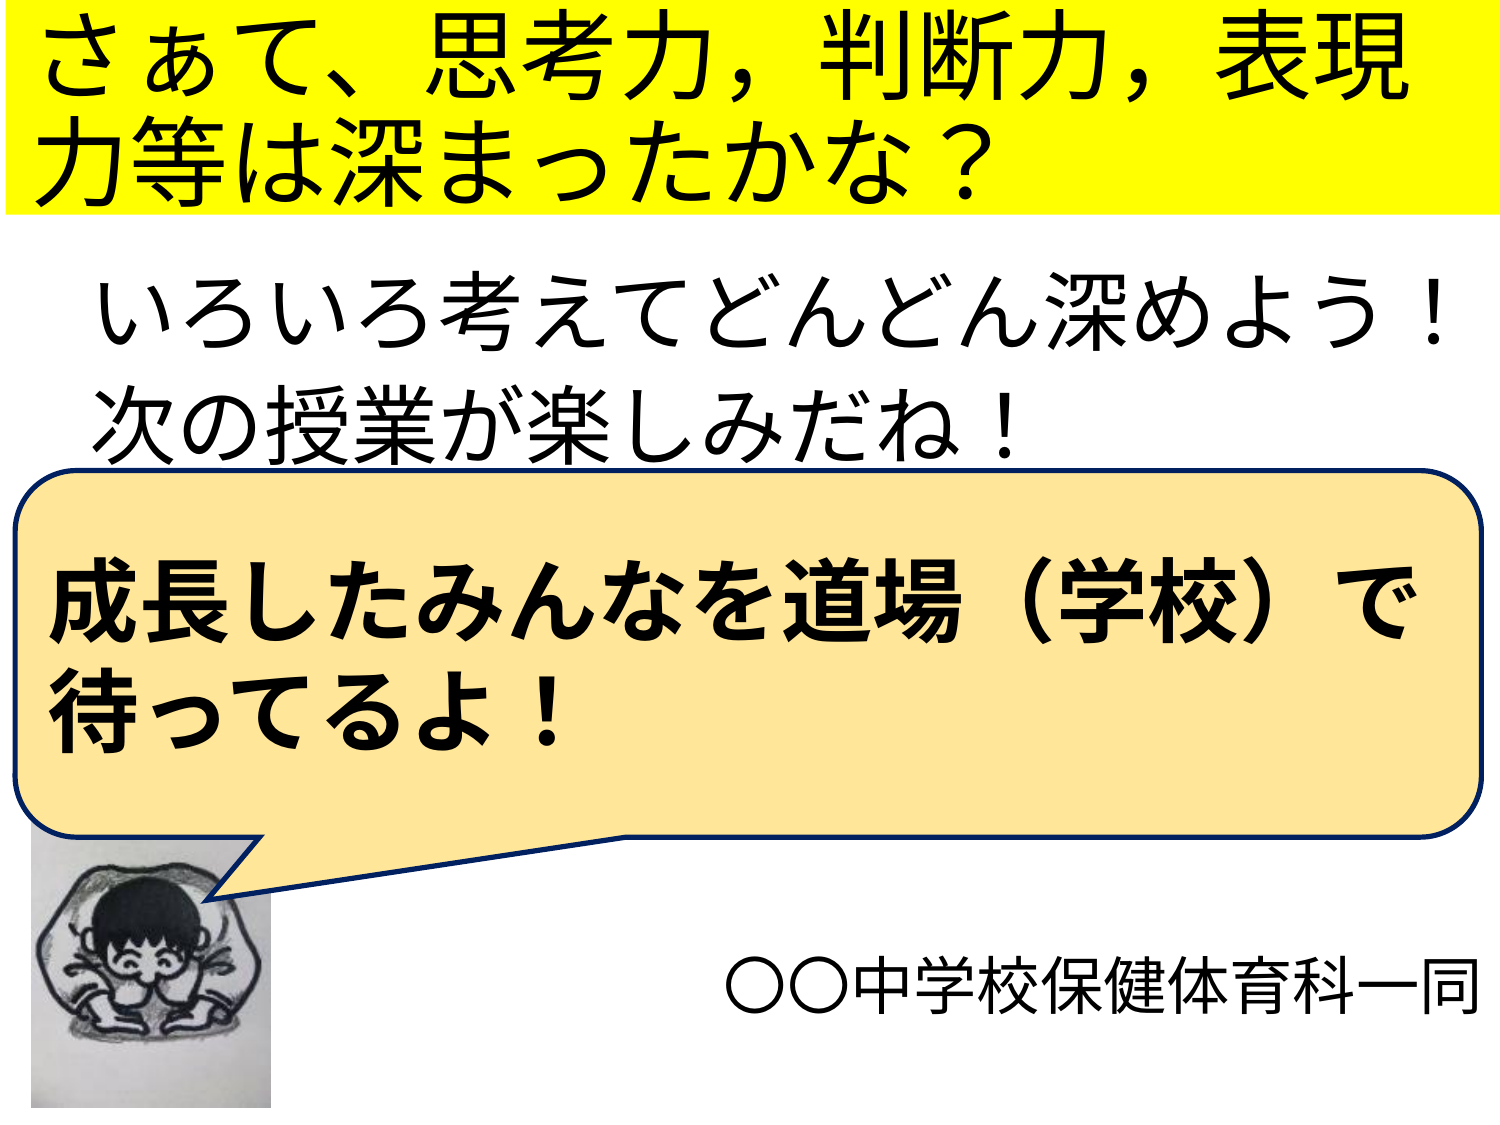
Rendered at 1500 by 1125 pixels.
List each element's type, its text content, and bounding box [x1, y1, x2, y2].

list いろいろ考えてどんどん深めよう！ 次の授業が楽しみだね！ 〇〇中学校保健体育科一同 [74, 261, 1498, 1086]
text_box [5, 0, 15, 215]
picture [31, 789, 271, 1108]
title さぁて、思考力，判断力，表現力等は深まったかな？ [15, 0, 1500, 229]
text_box 成長したみんなを道場（学校）で待ってるよ！ [13, 469, 1483, 892]
